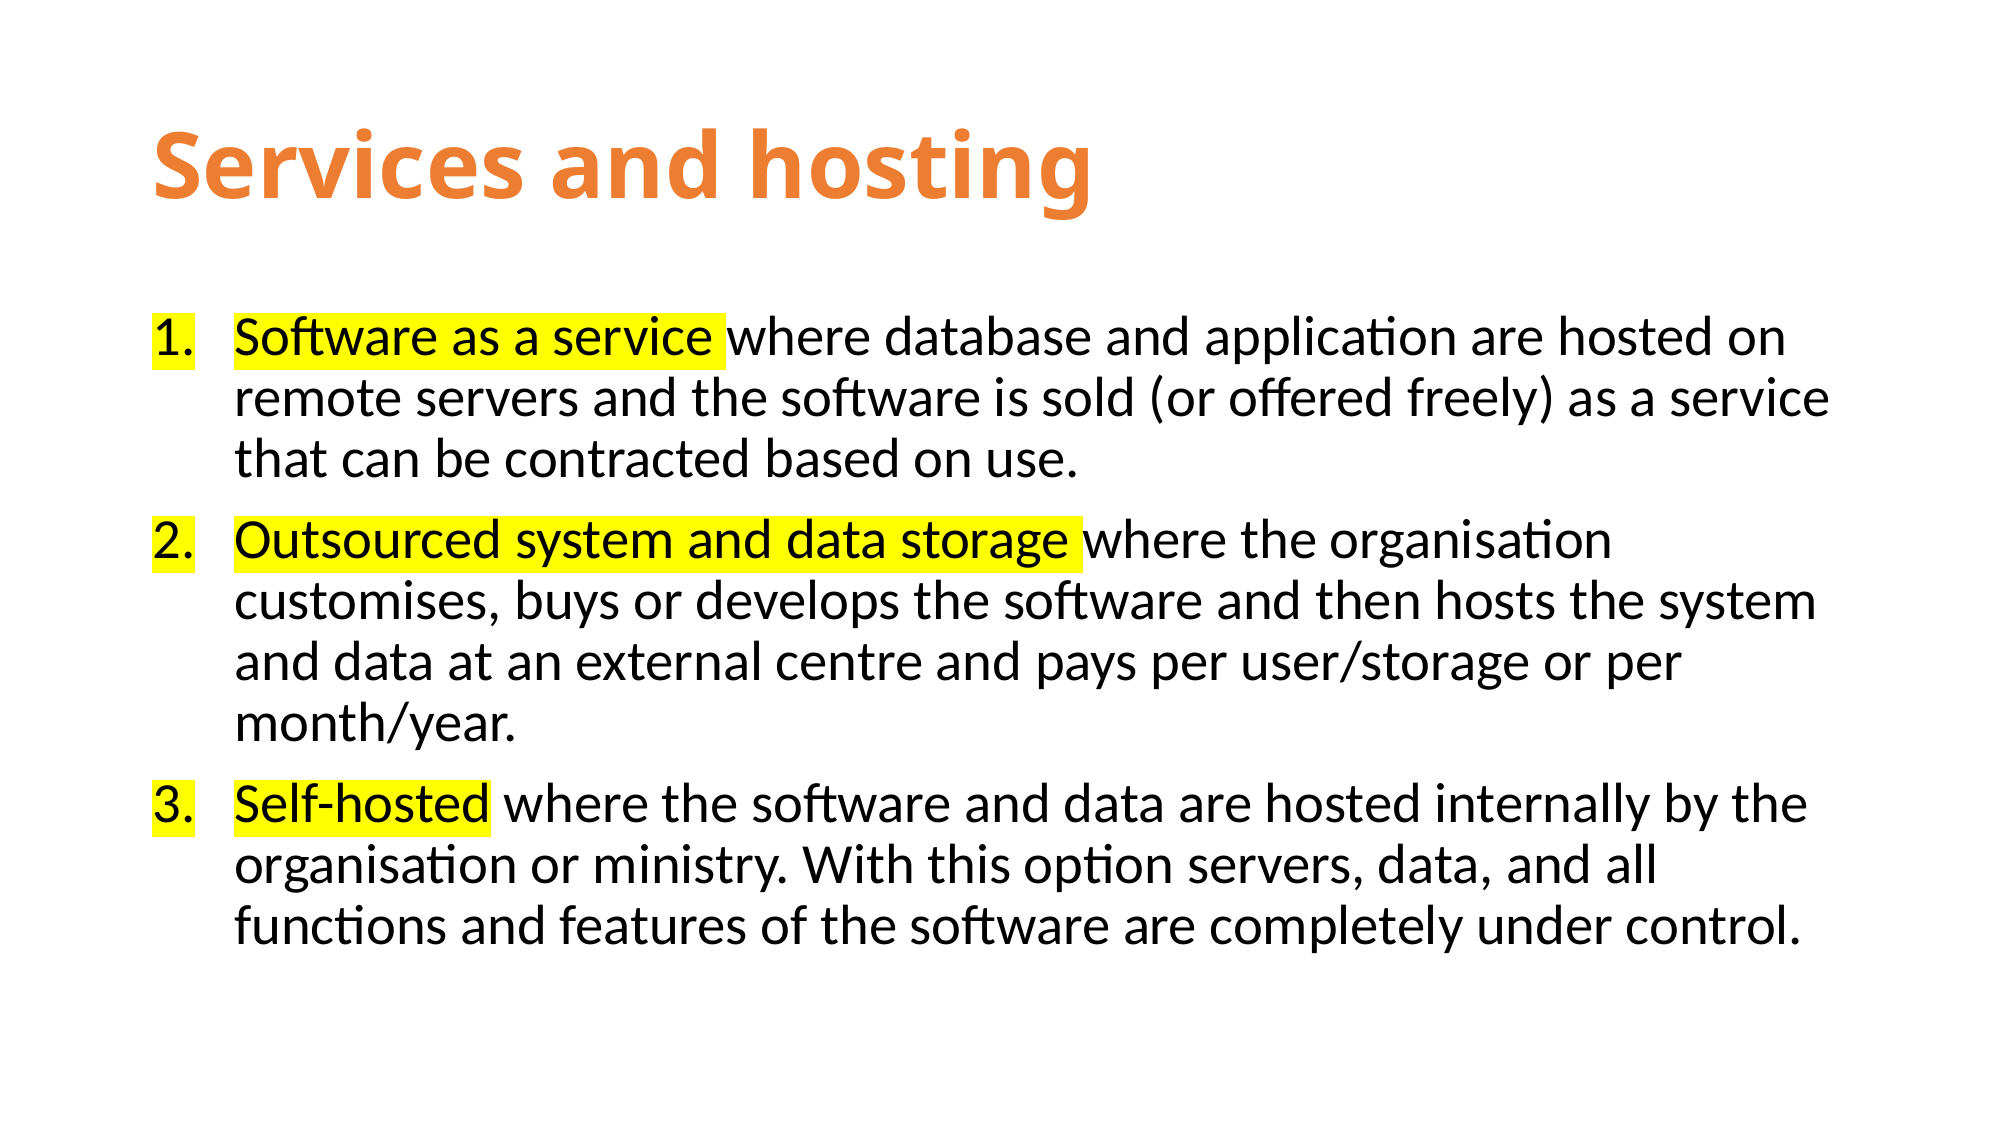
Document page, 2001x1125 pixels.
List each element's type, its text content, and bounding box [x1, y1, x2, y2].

title Services and hosting [137, 59, 1863, 278]
list Software as a service where database and application are hosted on remote servers and the software is sold (or offered freely) as a service that can be contracted based on use. Outsourced system and data storage where the organisation customises, buys or develops the software and then hosts the system and data at an external centre and pays per user/storage or per month/year. Self-hosted where the software and data are hosted internally by the organisation or ministry. With this option servers, data, and all functions and features of the software are completely under control. [137, 299, 1863, 1014]
